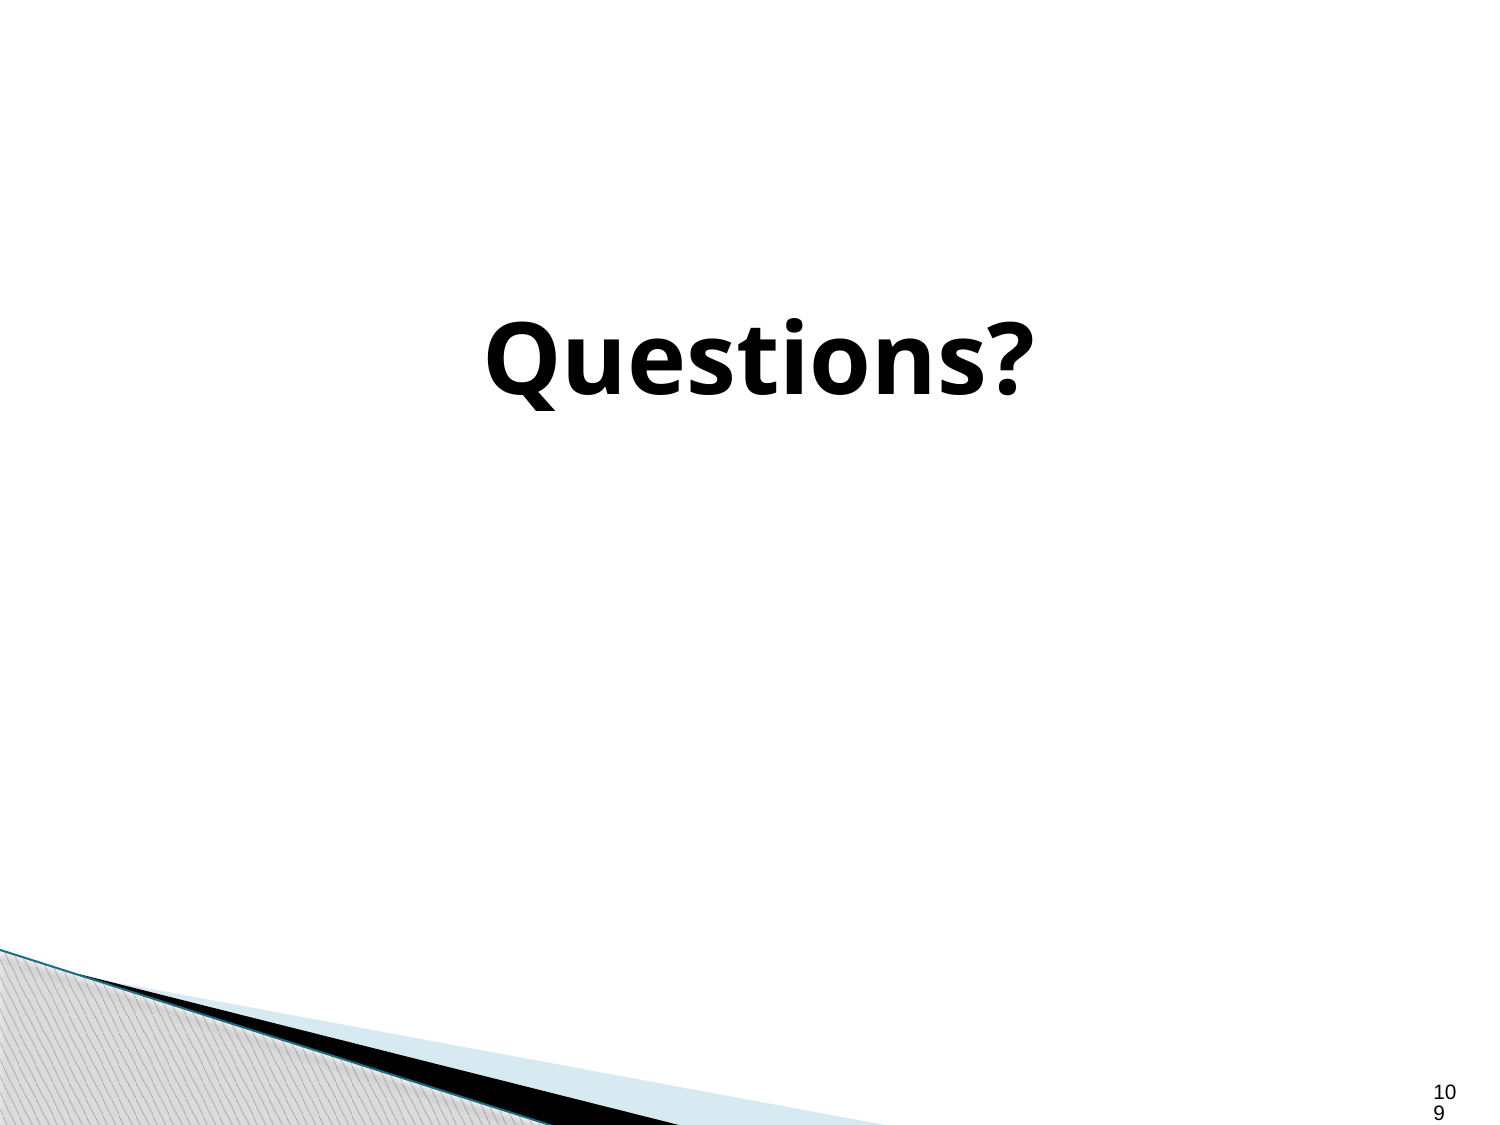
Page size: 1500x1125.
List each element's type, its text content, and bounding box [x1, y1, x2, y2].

slide_number 109 [1418, 1051, 1479, 1112]
list Questions? [75, 287, 1425, 1030]
